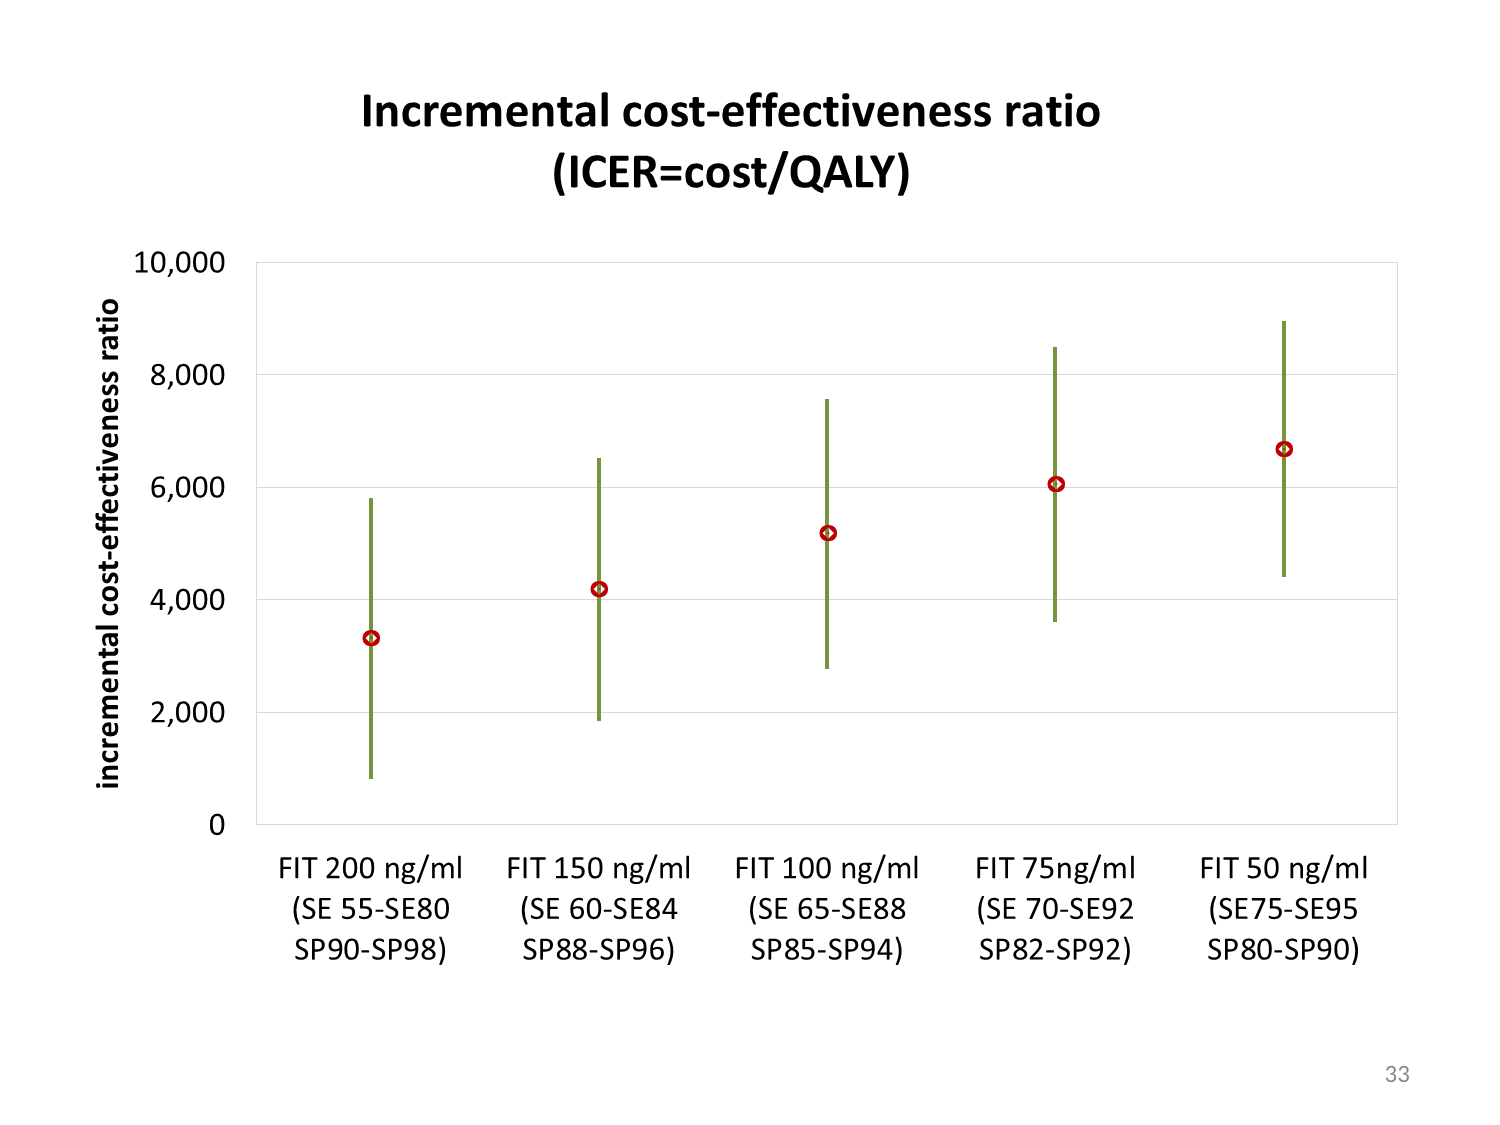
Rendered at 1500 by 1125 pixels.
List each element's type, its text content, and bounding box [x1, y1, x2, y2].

slide_number 33 [1074, 1042, 1425, 1103]
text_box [28, 53, 1434, 1022]
